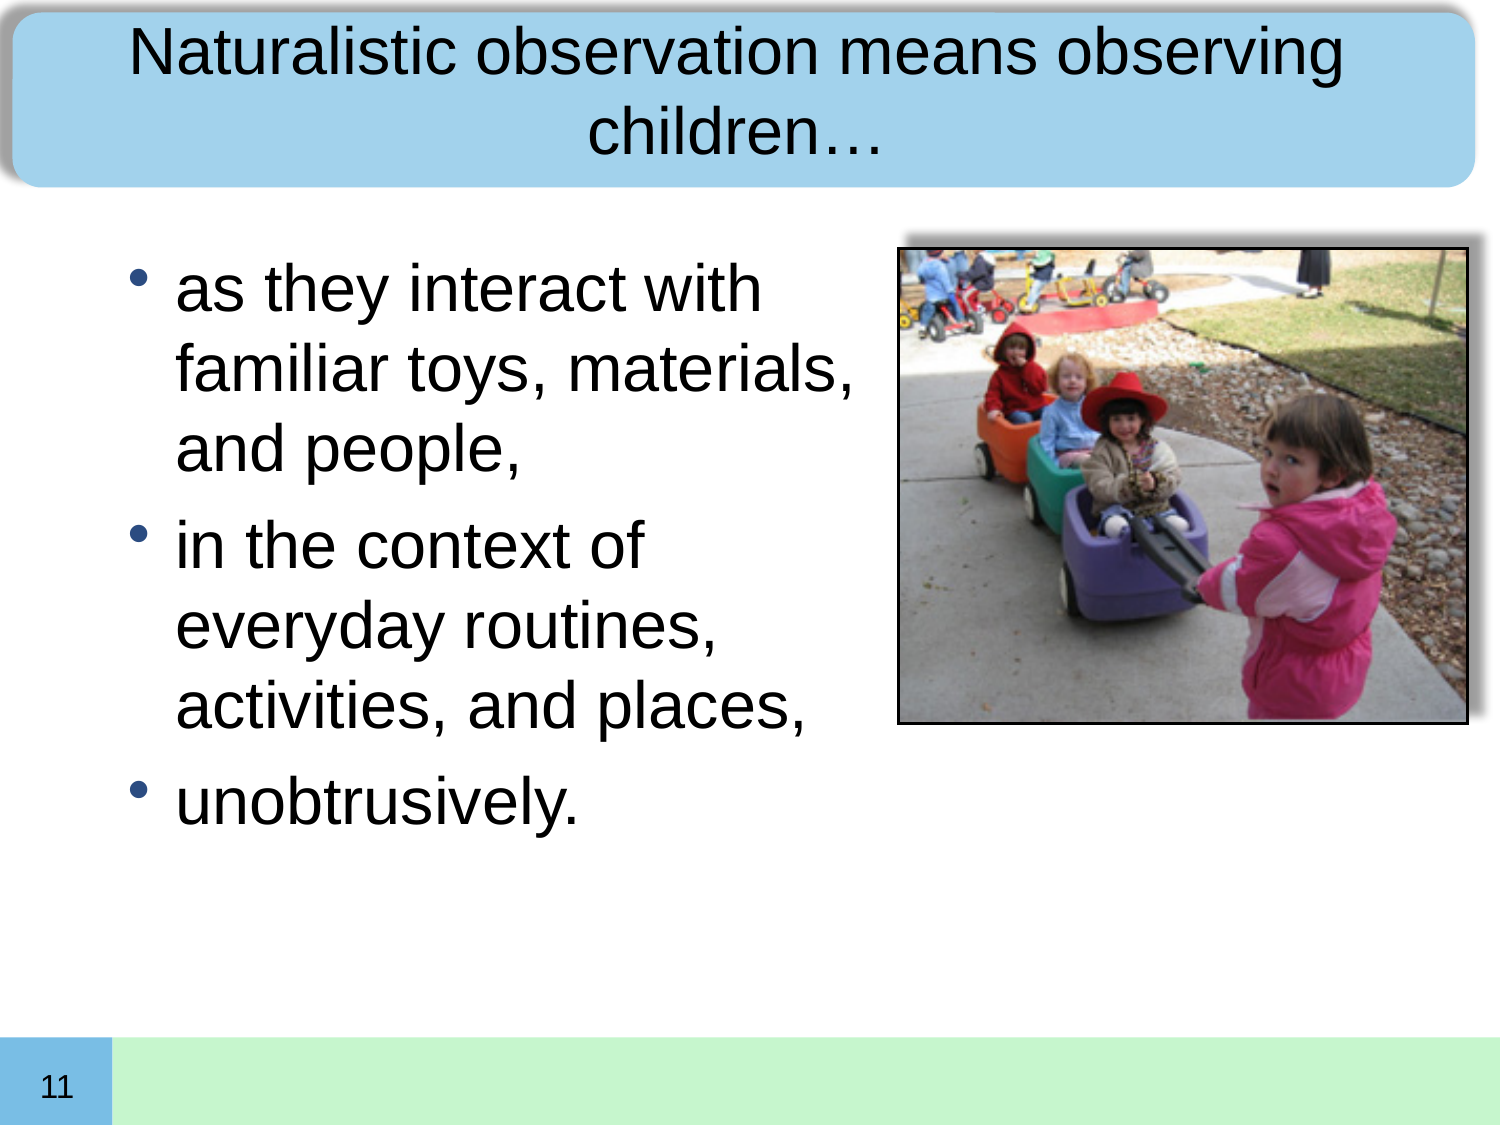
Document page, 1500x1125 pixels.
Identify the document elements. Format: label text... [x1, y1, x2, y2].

picture [899, 249, 1467, 722]
title Naturalistic observation means observing children… [23, 0, 1451, 176]
slide_number 11 [24, 1037, 113, 1113]
list as they interact with familiar toys, materials, and people, in the context of everyday routines, activities, and places, unobtrusively. [112, 237, 876, 923]
